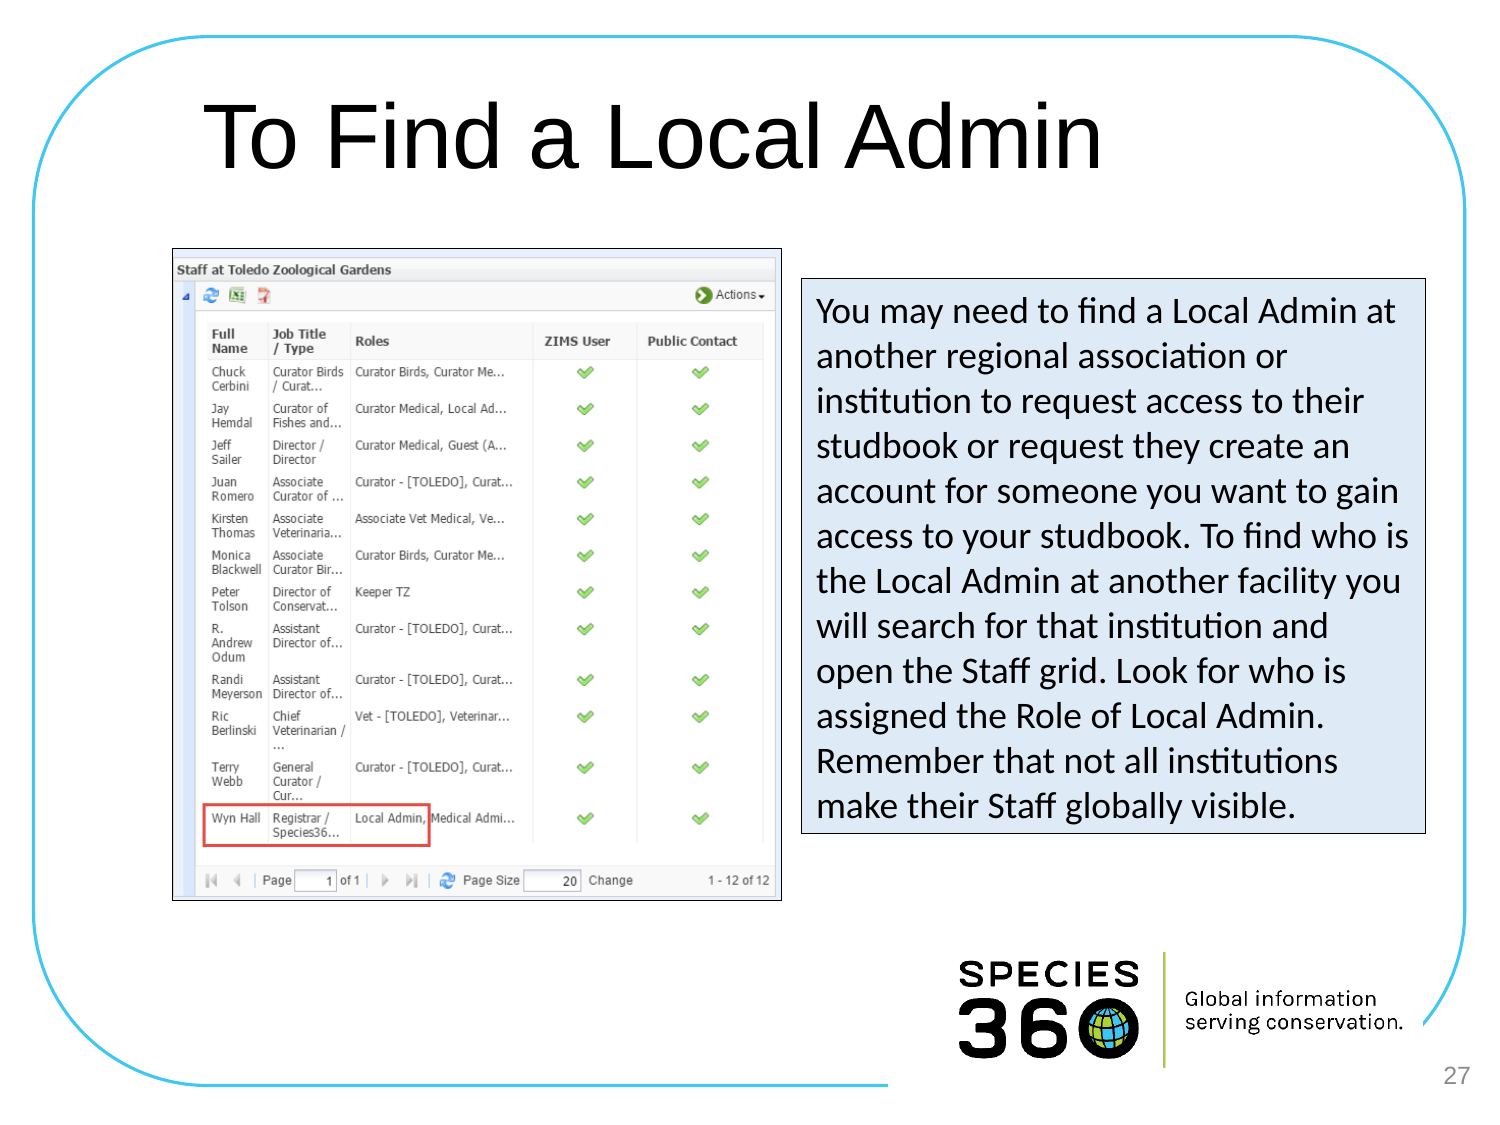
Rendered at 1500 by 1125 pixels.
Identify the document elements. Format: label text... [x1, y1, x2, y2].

slide_number 27 [1148, 1044, 1487, 1105]
title To Find a Local Admin [187, 29, 1482, 248]
text_box You may need to find a Local Admin at another regional association or institution to request access to their studbook or request they create an account for someone you want to gain access to your studbook. To find who is the Local Admin at another facility you will search for that institution and open the Staff grid. Look for who is assigned the Role of Local Admin. Remember that not all institutions make their Staff globally visible. [801, 278, 1426, 834]
picture [172, 248, 782, 901]
picture [954, 944, 1407, 1075]
